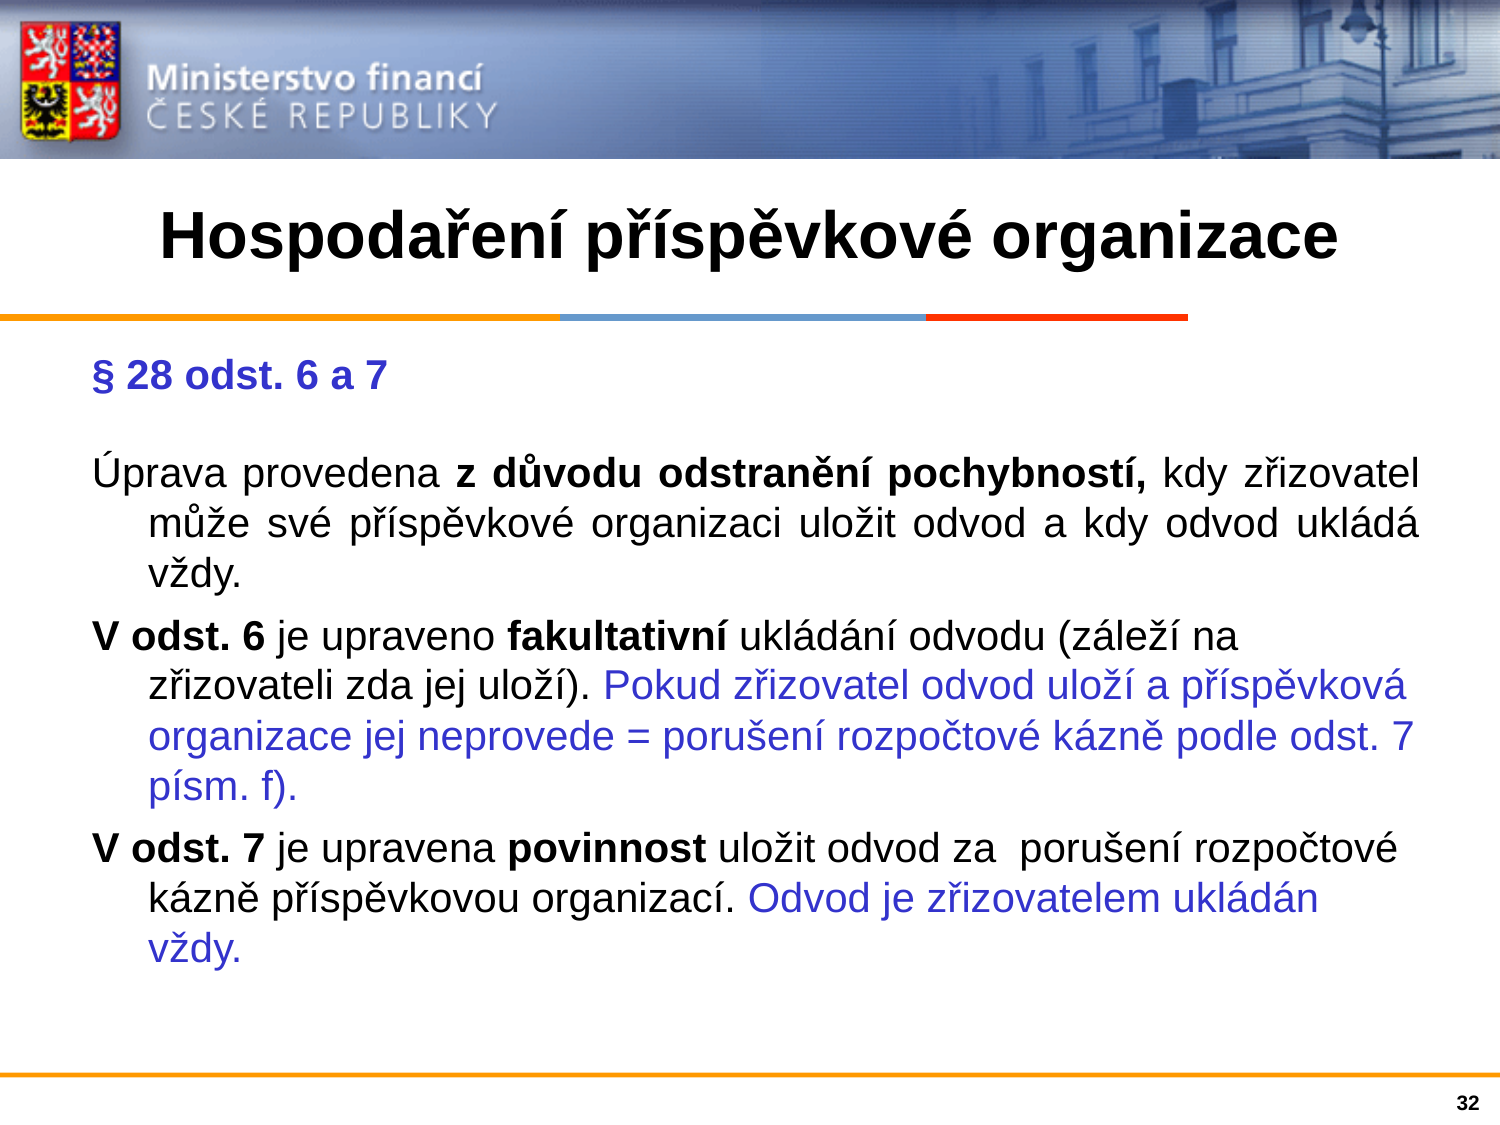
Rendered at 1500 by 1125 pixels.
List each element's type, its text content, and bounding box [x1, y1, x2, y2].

title Hospodaření příspěvkové organizace [76, 148, 1424, 315]
picture [0, 0, 1500, 159]
text_box 32 [951, 1082, 1495, 1122]
list § 28 odst. 6 a 7 Úprava provedena z důvodu odstranění pochybností, kdy zřizovatel může své příspěvkové organizaci uložit odvod a kdy odvod ukládá vždy. V odst. 6 je upraveno fakultativní ukládání odvodu (záleží na zřizovateli zda jej uloží). Pokud zřizovatel odvod uloží a příspěvková organizace jej neprovede = porušení rozpočtové kázně podle odst. 7 písm. f). V odst. 7 je upravena povinnost uložit odvod za porušení rozpočtové kázně příspěvkovou organizací. Odvod je zřizovatelem ukládán vždy. [76, 349, 1436, 1000]
